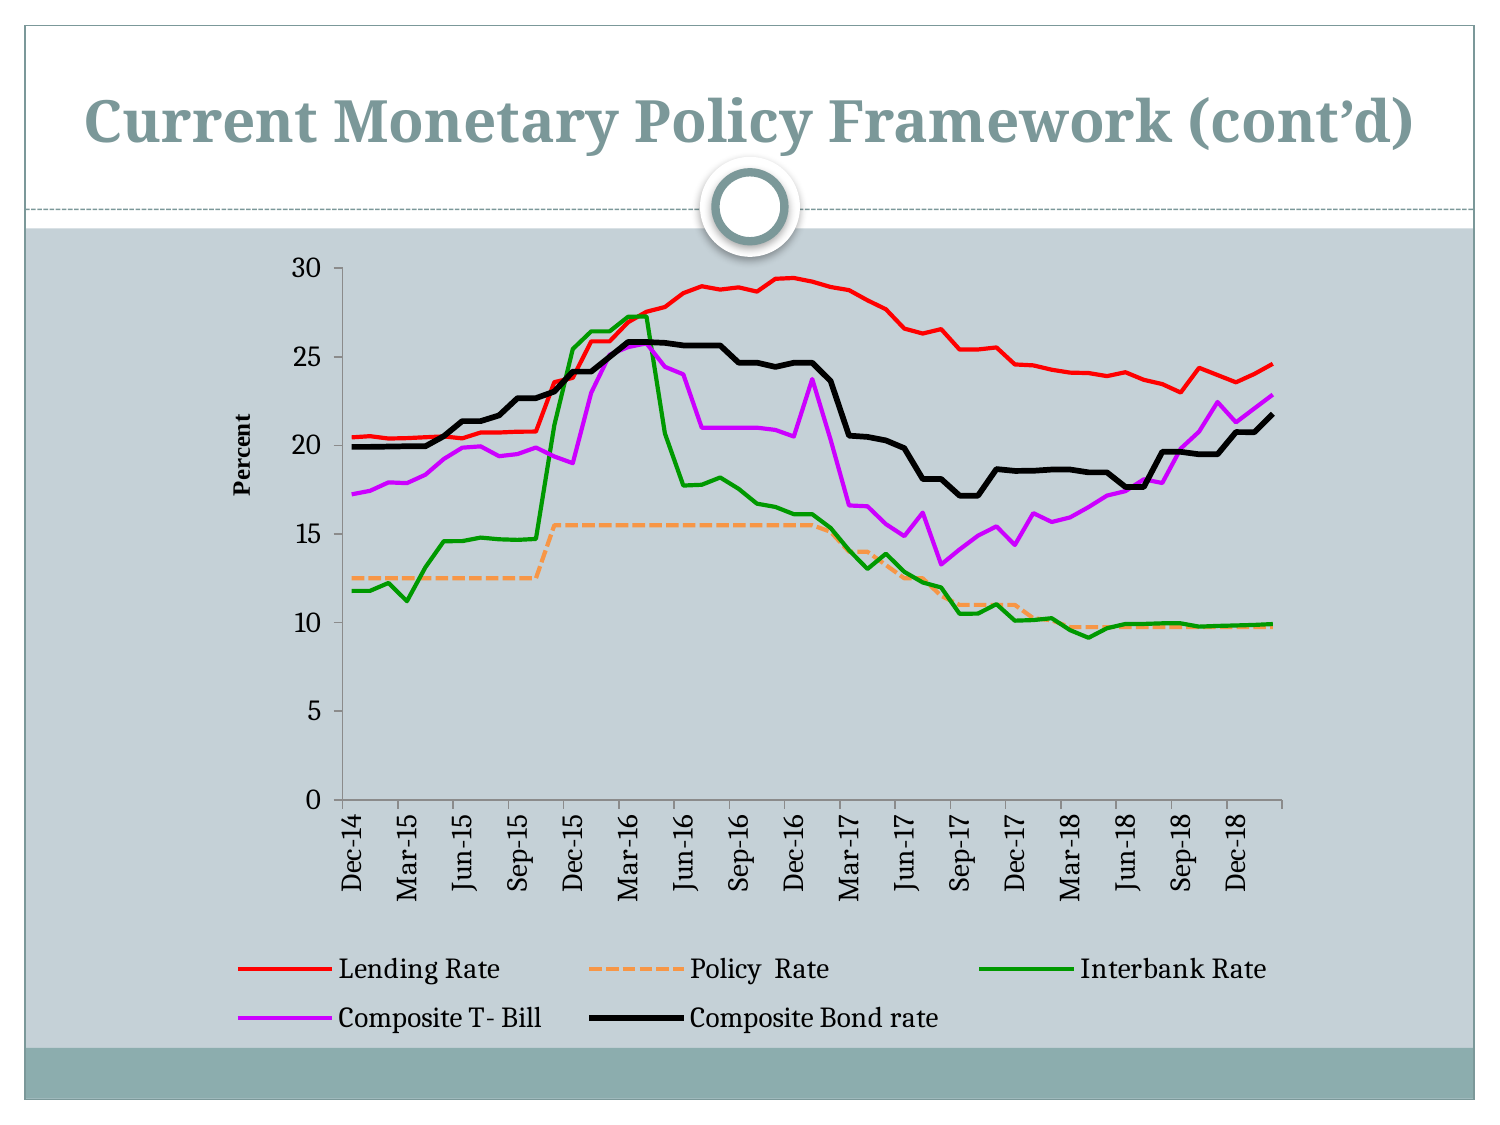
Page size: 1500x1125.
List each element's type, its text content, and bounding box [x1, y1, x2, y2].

title Current Monetary Policy Framework (cont’d) [49, 37, 1450, 162]
chart [199, 237, 1313, 1051]
